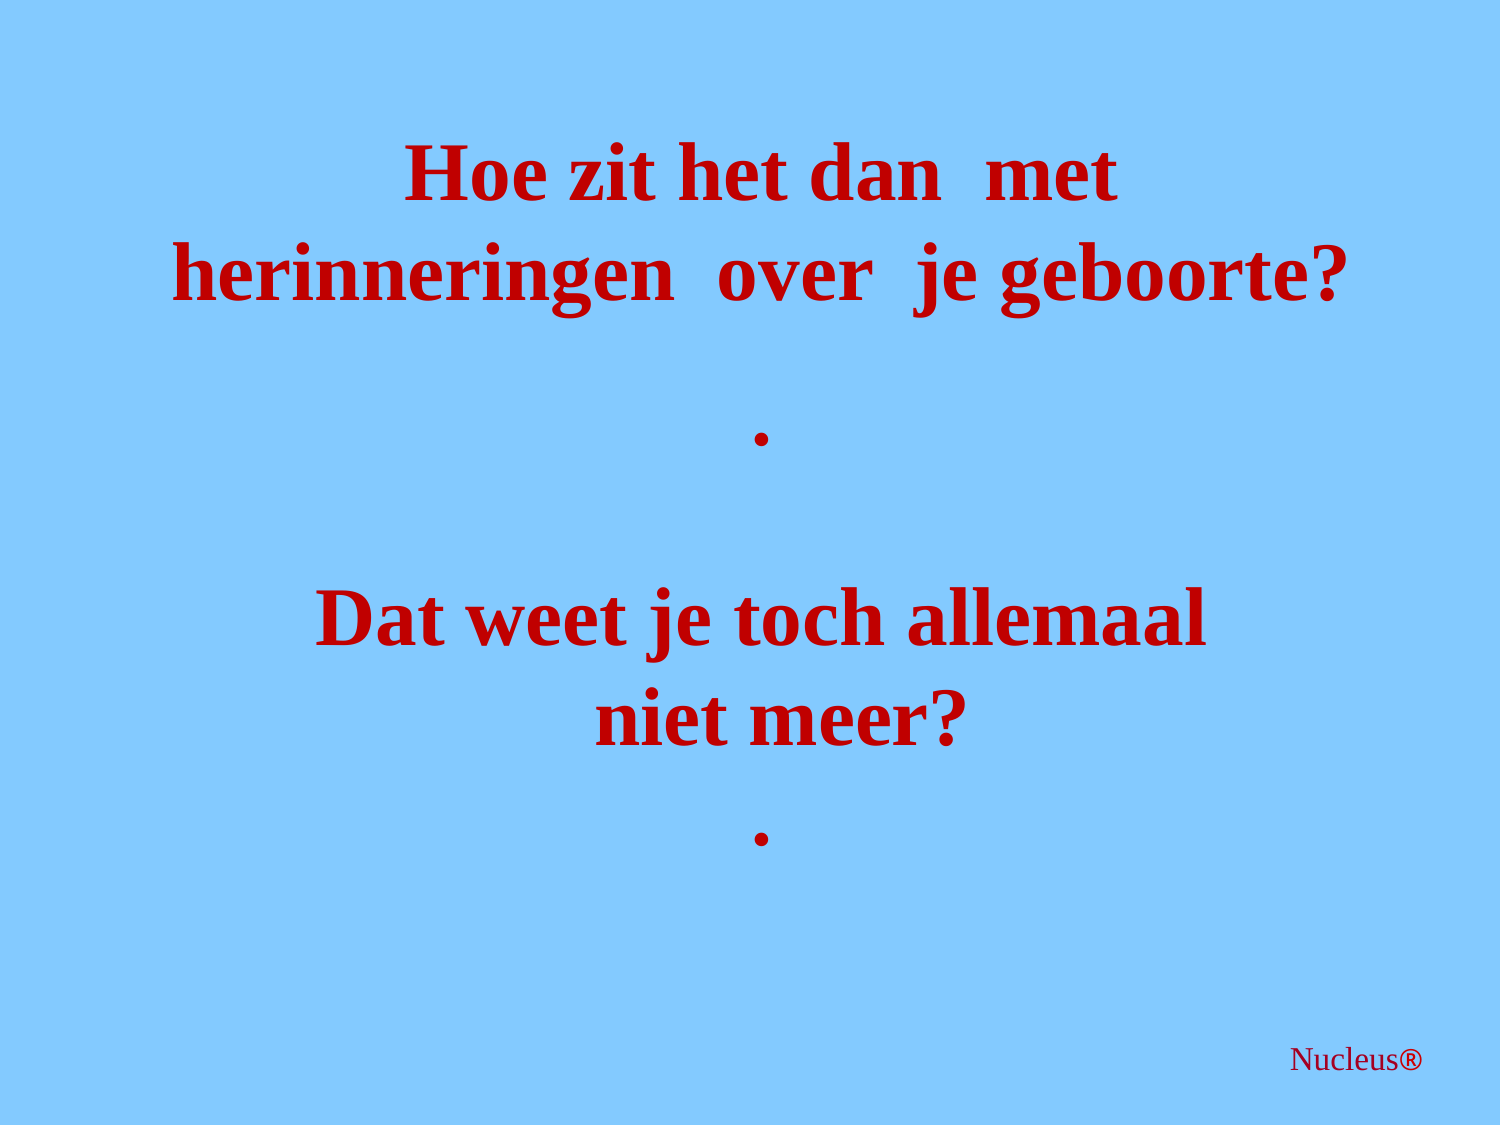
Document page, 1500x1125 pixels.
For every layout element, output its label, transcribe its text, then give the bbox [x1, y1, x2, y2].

text_box [142, 413, 1228, 779]
text_box Hoe zit het dan met herinneringen over je geboorte? . Dat weet je toch allemaal niet meer? . [124, 171, 1399, 359]
text_box Nucleus® [1274, 1012, 1475, 1087]
